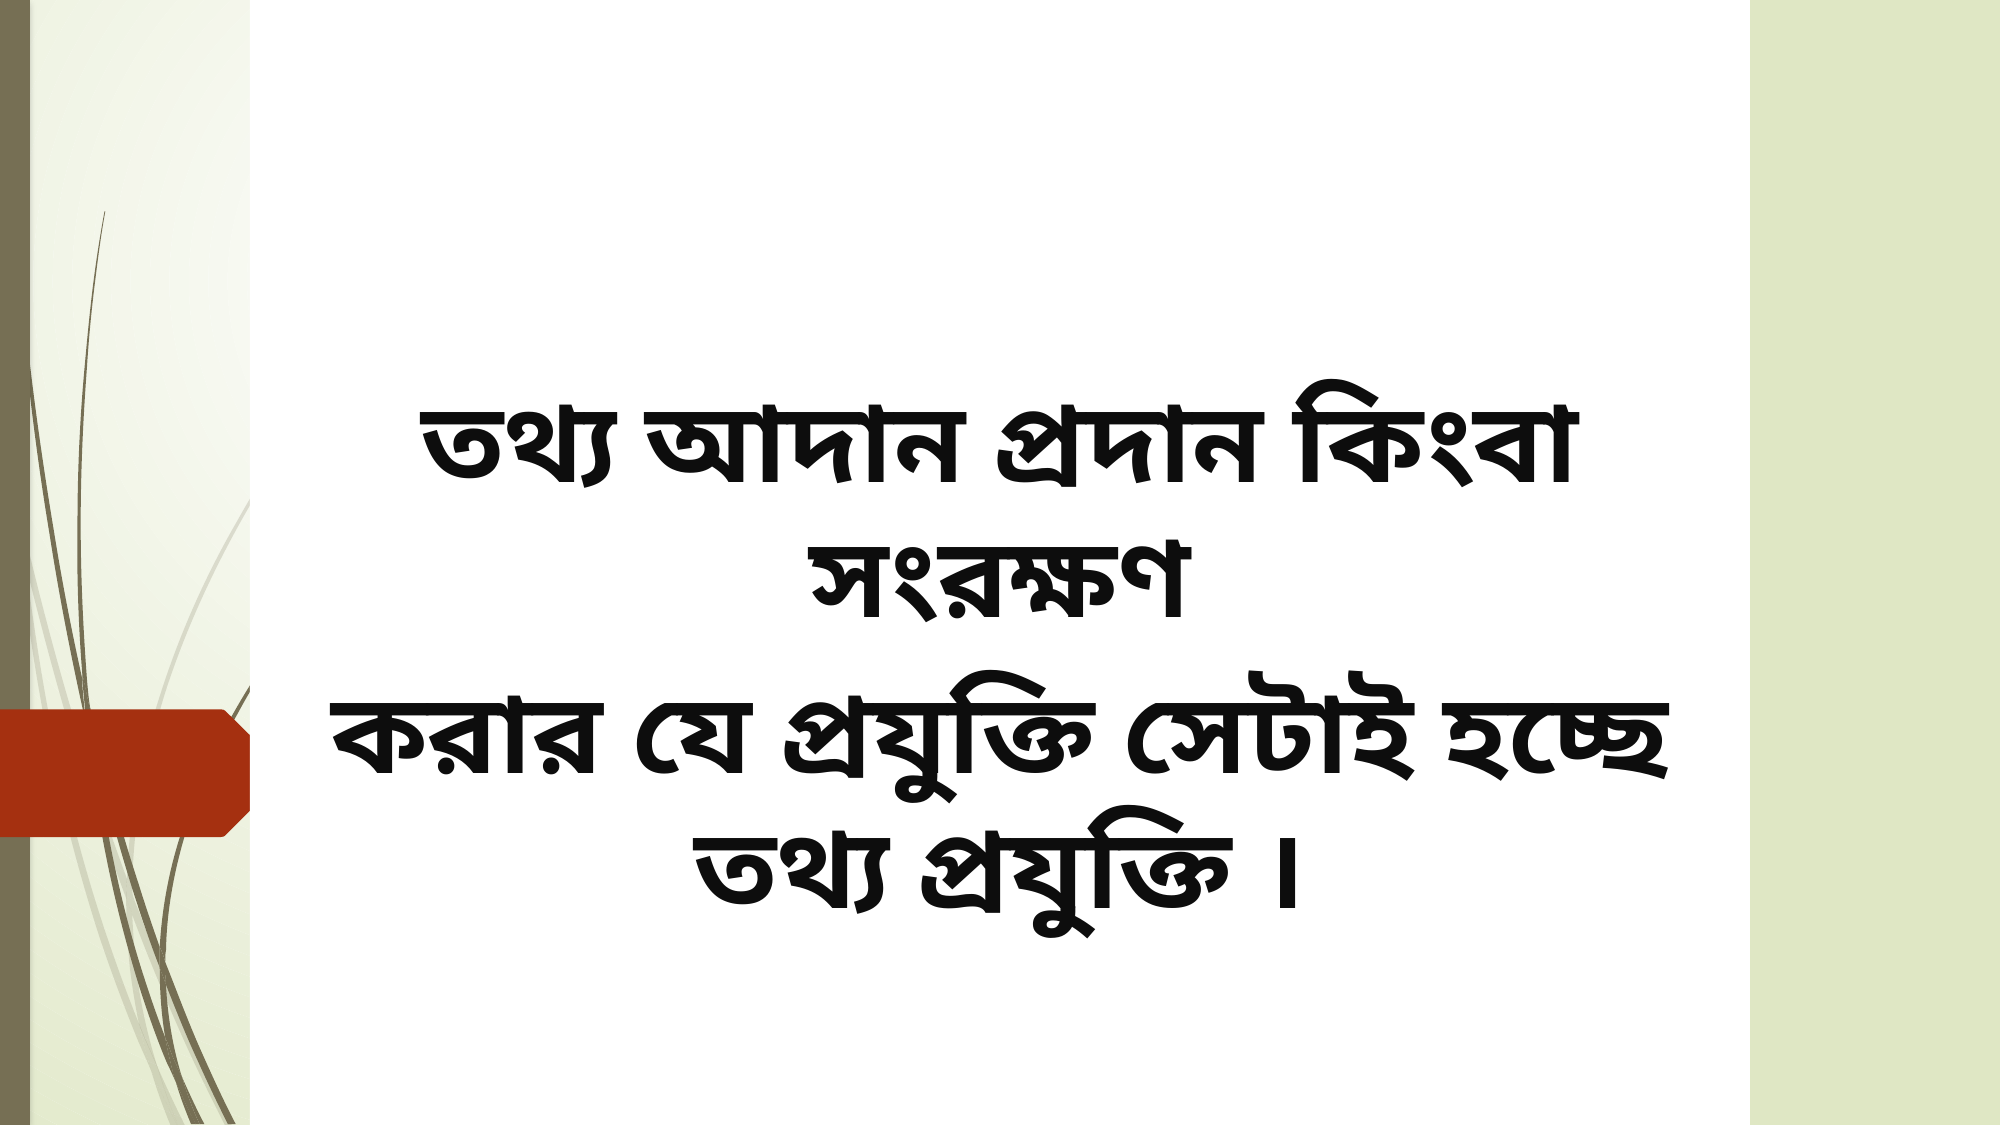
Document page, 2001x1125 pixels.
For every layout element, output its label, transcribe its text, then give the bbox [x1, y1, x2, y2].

subtitle তথ্য আদান প্রদান কিংবা সংরক্ষণ করার যে প্রযুক্তি সেটাই হচ্ছে তথ্য প্রযুক্তি । [249, 0, 1750, 1125]
